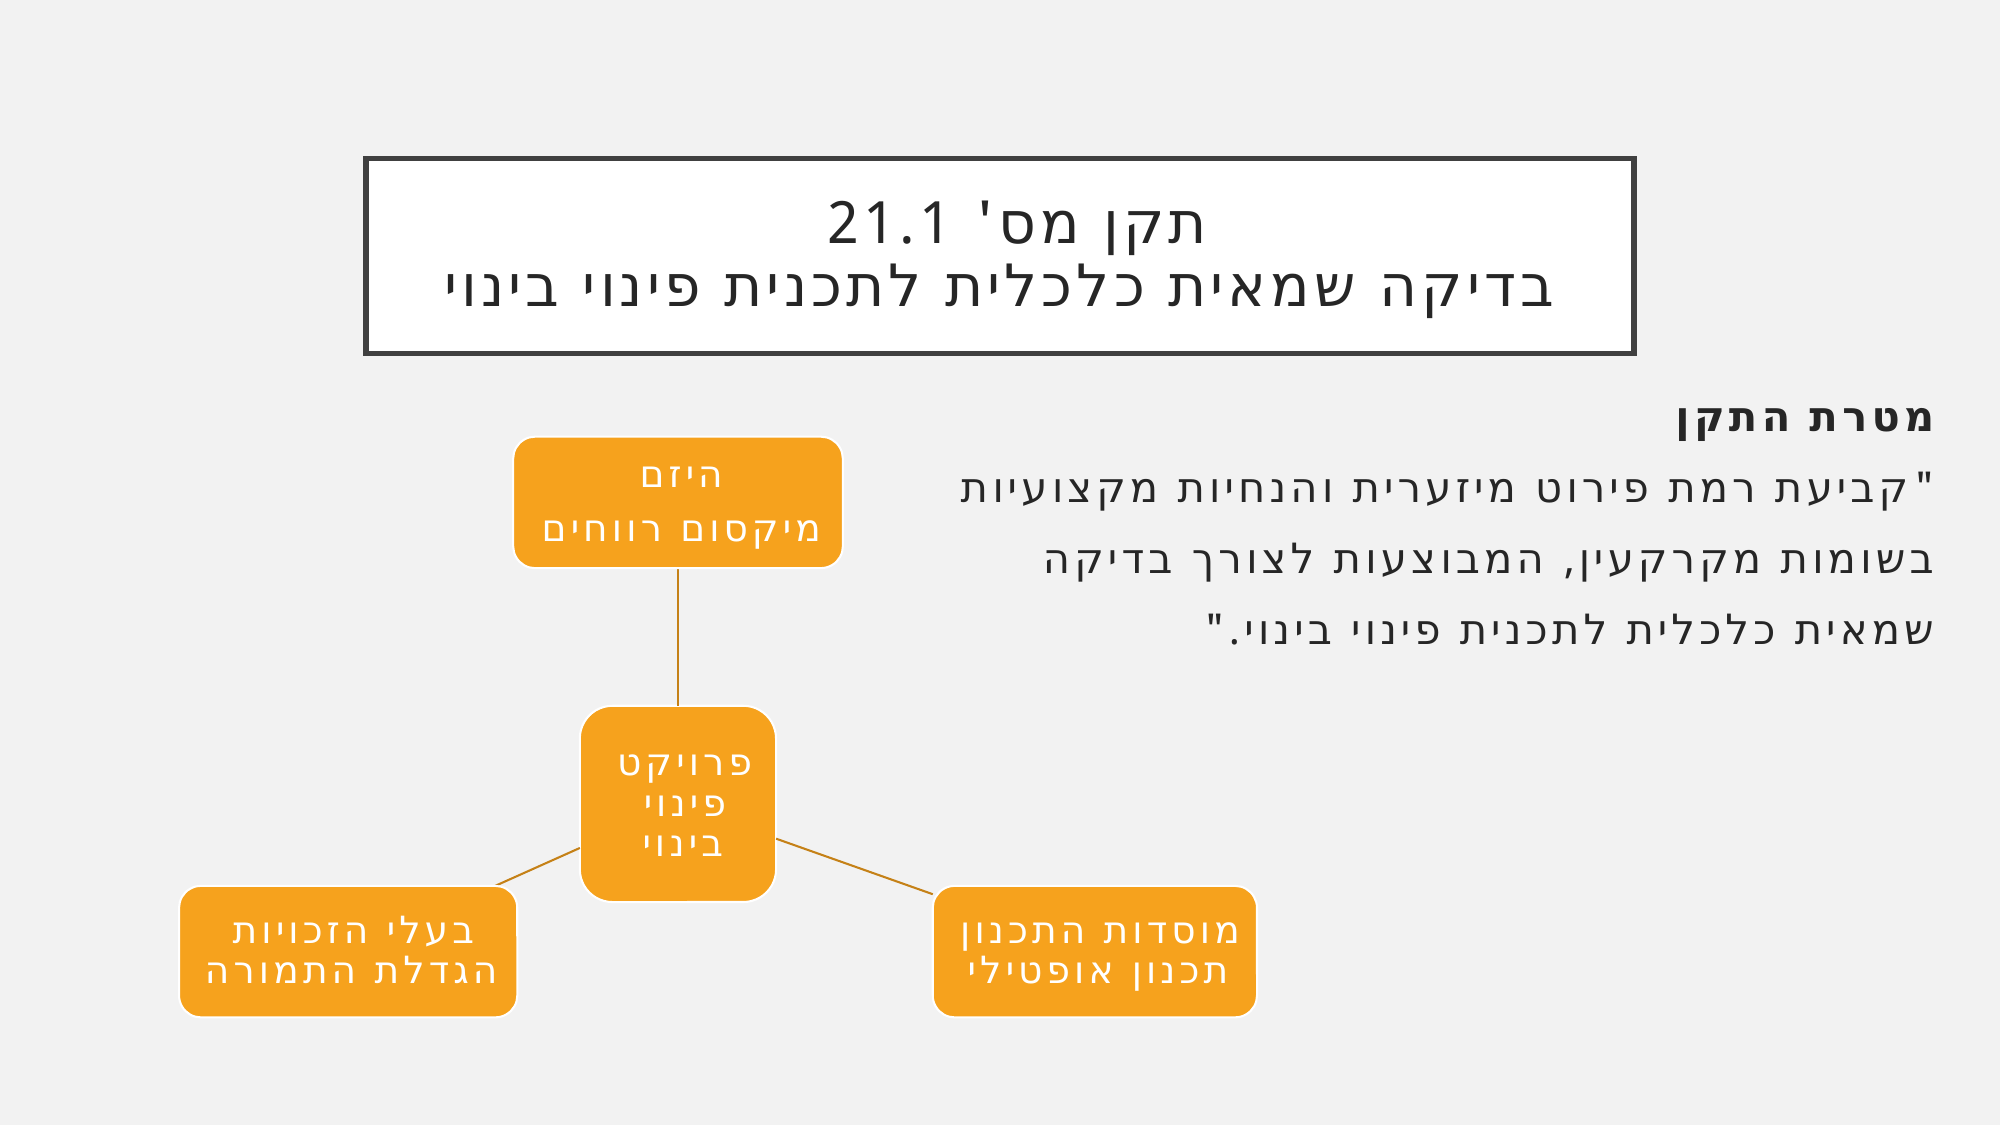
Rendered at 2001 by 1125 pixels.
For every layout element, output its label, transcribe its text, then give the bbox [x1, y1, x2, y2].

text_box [74, 401, 1275, 1056]
list מטרת התקן "קביעת רמת פירוט מיזערית והנחיות מקצועיות בשומות מקרקעין, המבוצעות לצורך בדיקה שמאית כלכלית לתכנית פינוי בינוי." [681, 382, 1950, 892]
title תקן מס' 21.1 בדיקה שמאית כלכלית לתכנית פינוי בינוי [363, 156, 1637, 356]
